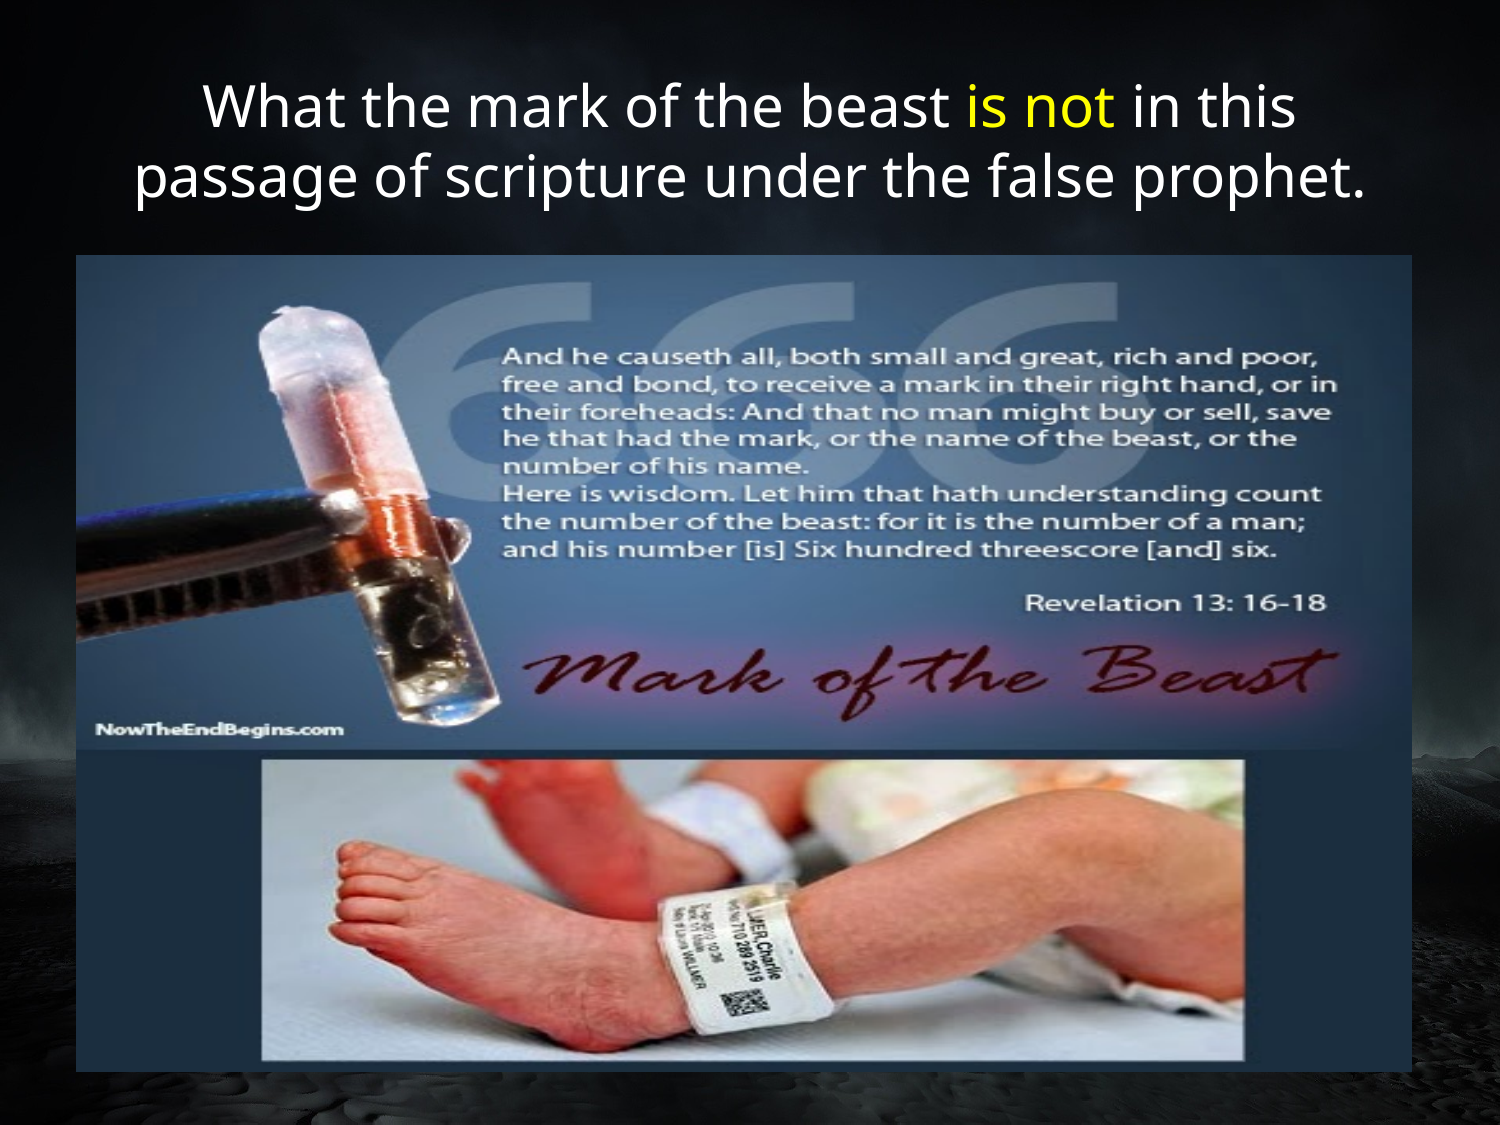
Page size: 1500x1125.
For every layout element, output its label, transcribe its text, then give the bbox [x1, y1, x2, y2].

picture [0, 0, 1500, 1125]
title What the mark of the beast is not in this passage of scripture under the false prophet. [75, 45, 1425, 233]
